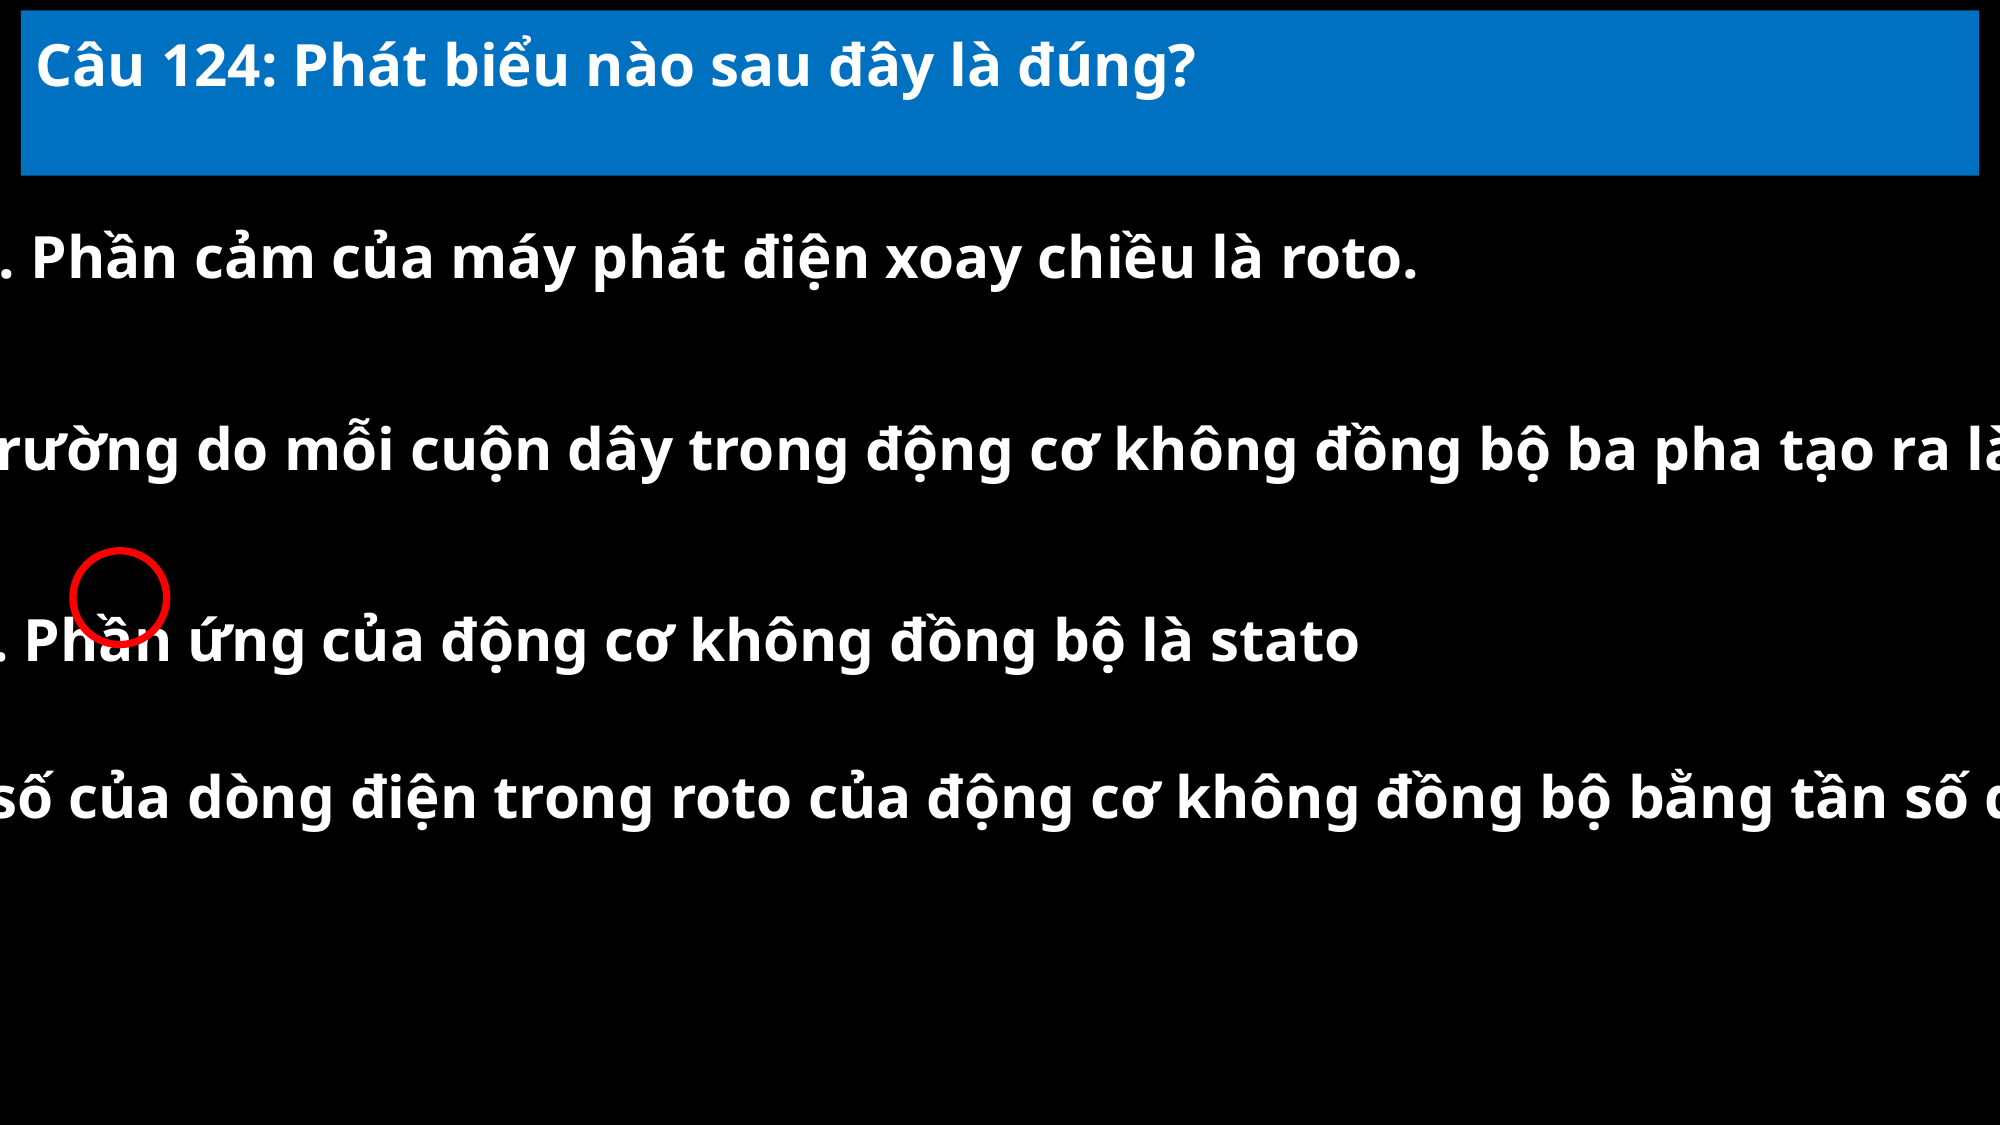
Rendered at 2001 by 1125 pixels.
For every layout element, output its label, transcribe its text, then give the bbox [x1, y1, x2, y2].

text_box Câu 124: Phát biểu nào sau đây là đúng? [20, 10, 1980, 176]
text_box A. Phần cảm của máy phát điện xoay chiều là roto. [0, 177, 1435, 368]
text_box C. Phần ứng của động cơ không đồng bộ là stato [0, 561, 1376, 751]
text_box [71, 549, 168, 646]
text_box B. Từ trường do mỗi cuộn dây trong động cơ không đồng bộ ba pha tạo ra là từ trường quay. [0, 369, 2000, 559]
text_box D. Tần số của dòng điện trong roto của động cơ không đồng bộ bằng tần số quay của từ trường quay. [0, 753, 2000, 838]
